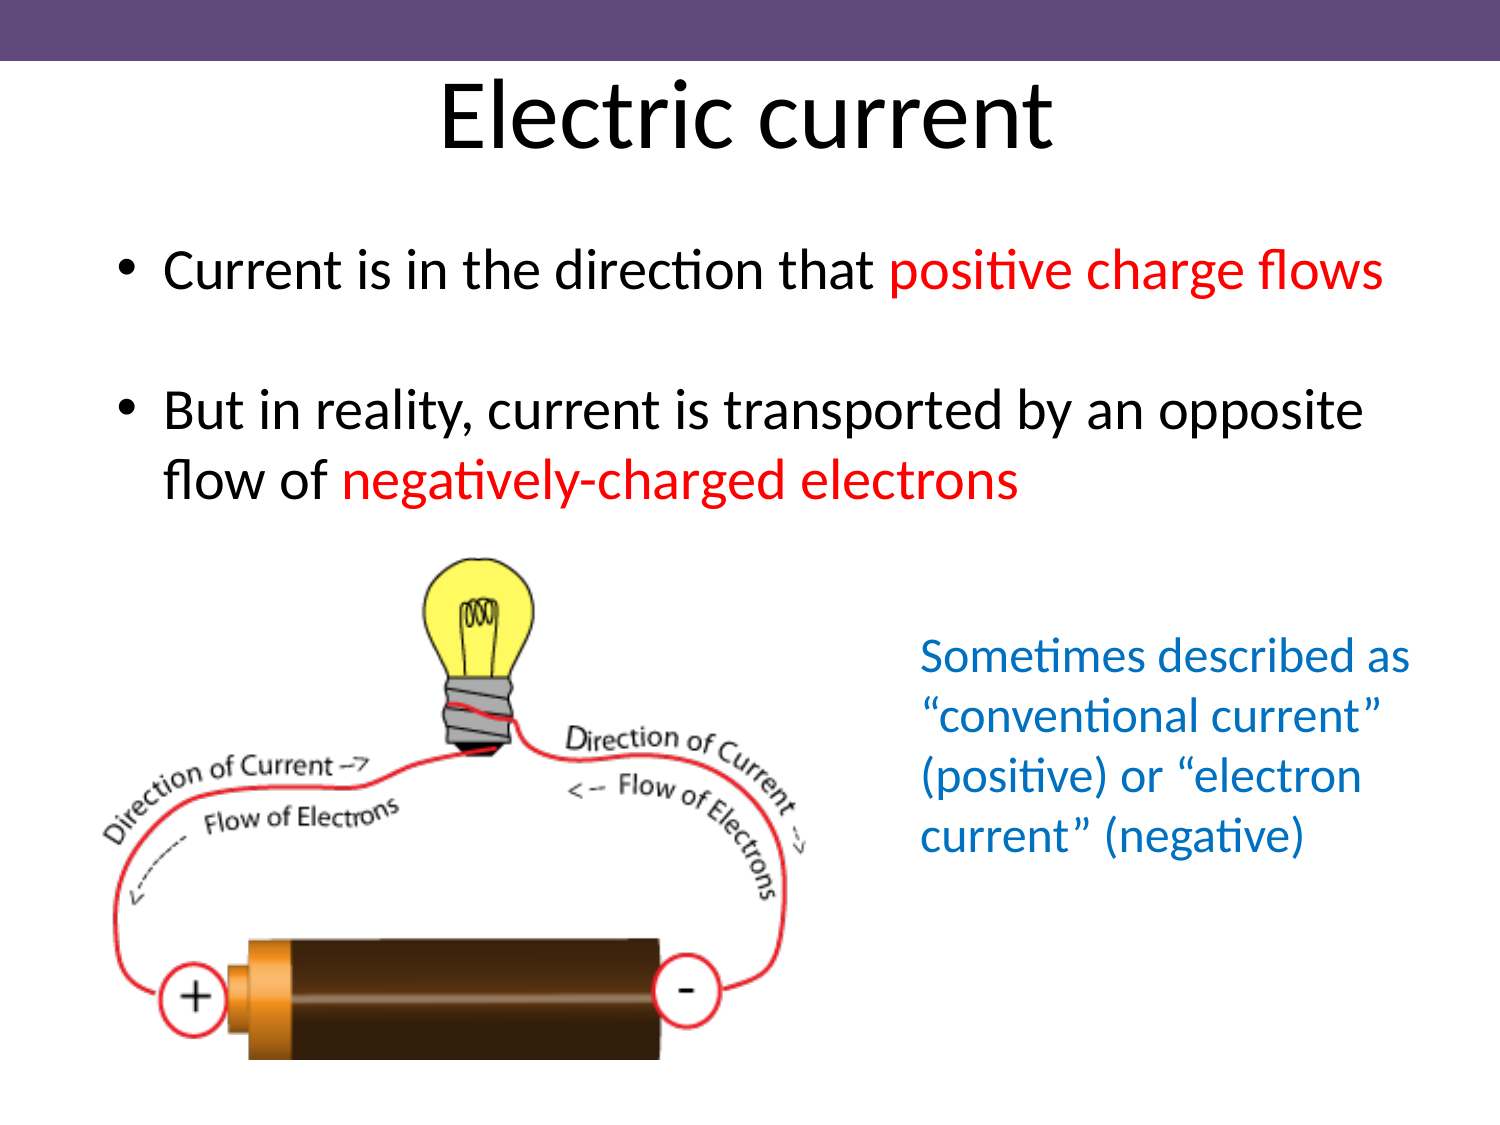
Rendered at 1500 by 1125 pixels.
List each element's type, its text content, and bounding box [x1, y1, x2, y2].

text_box Current is in the direction that positive charge flows But in reality, current is transported by an opposite flow of negatively-charged electrons [101, 223, 1424, 519]
picture [97, 557, 823, 1061]
text_box [0, 0, 1500, 61]
text_box Sometimes described as “conventional current” (positive) or “electron current” (negative) [905, 614, 1449, 870]
text_box Electric current [0, 45, 1495, 172]
